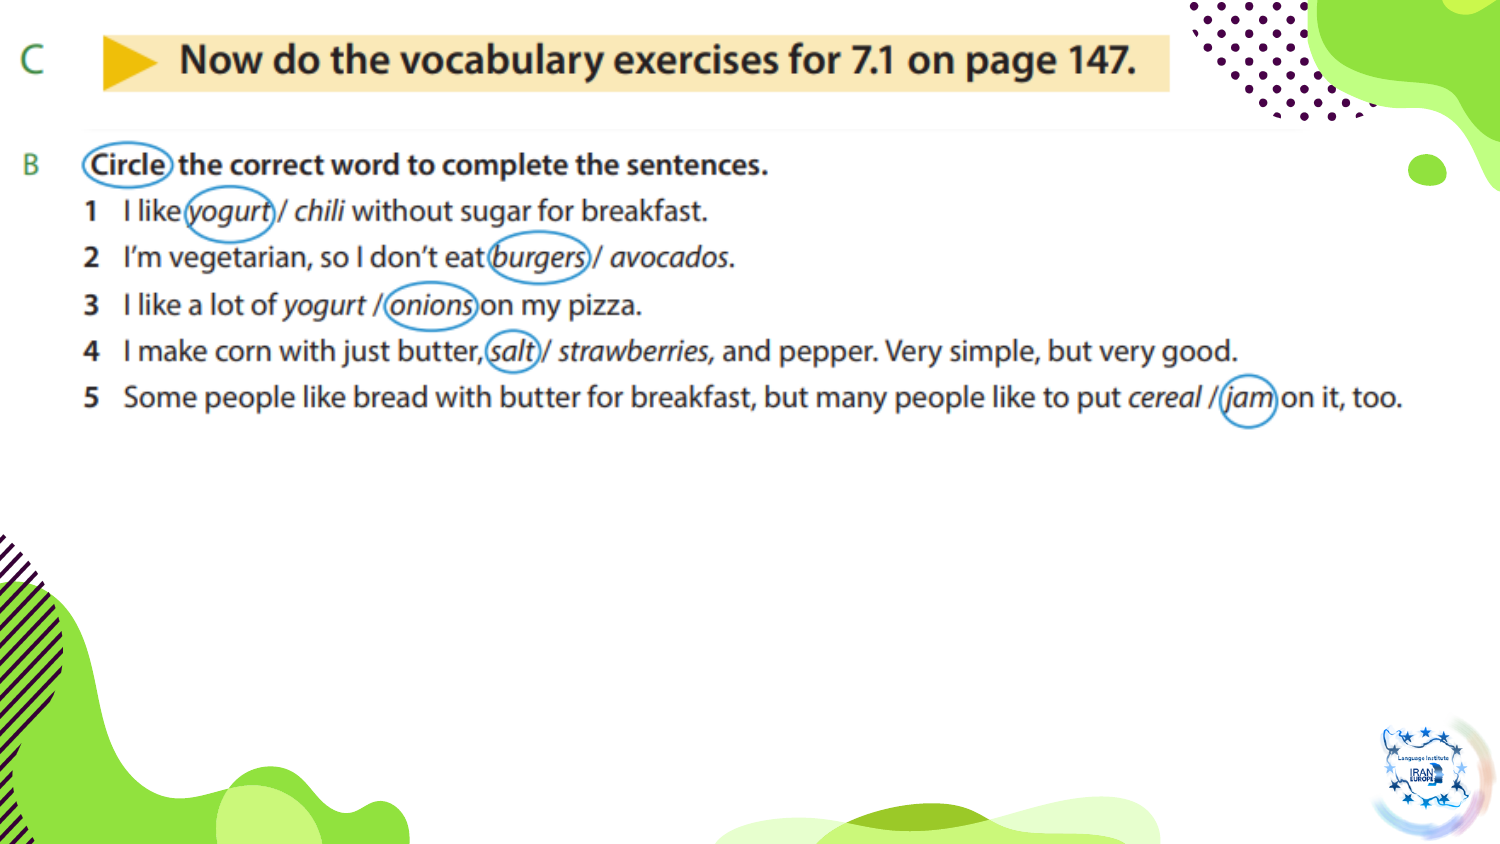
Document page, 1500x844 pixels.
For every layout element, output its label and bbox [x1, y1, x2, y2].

picture [1364, 711, 1500, 844]
picture [0, 129, 1408, 440]
picture [0, 527, 63, 844]
picture [4, 0, 1455, 125]
text_box [711, 796, 1162, 844]
